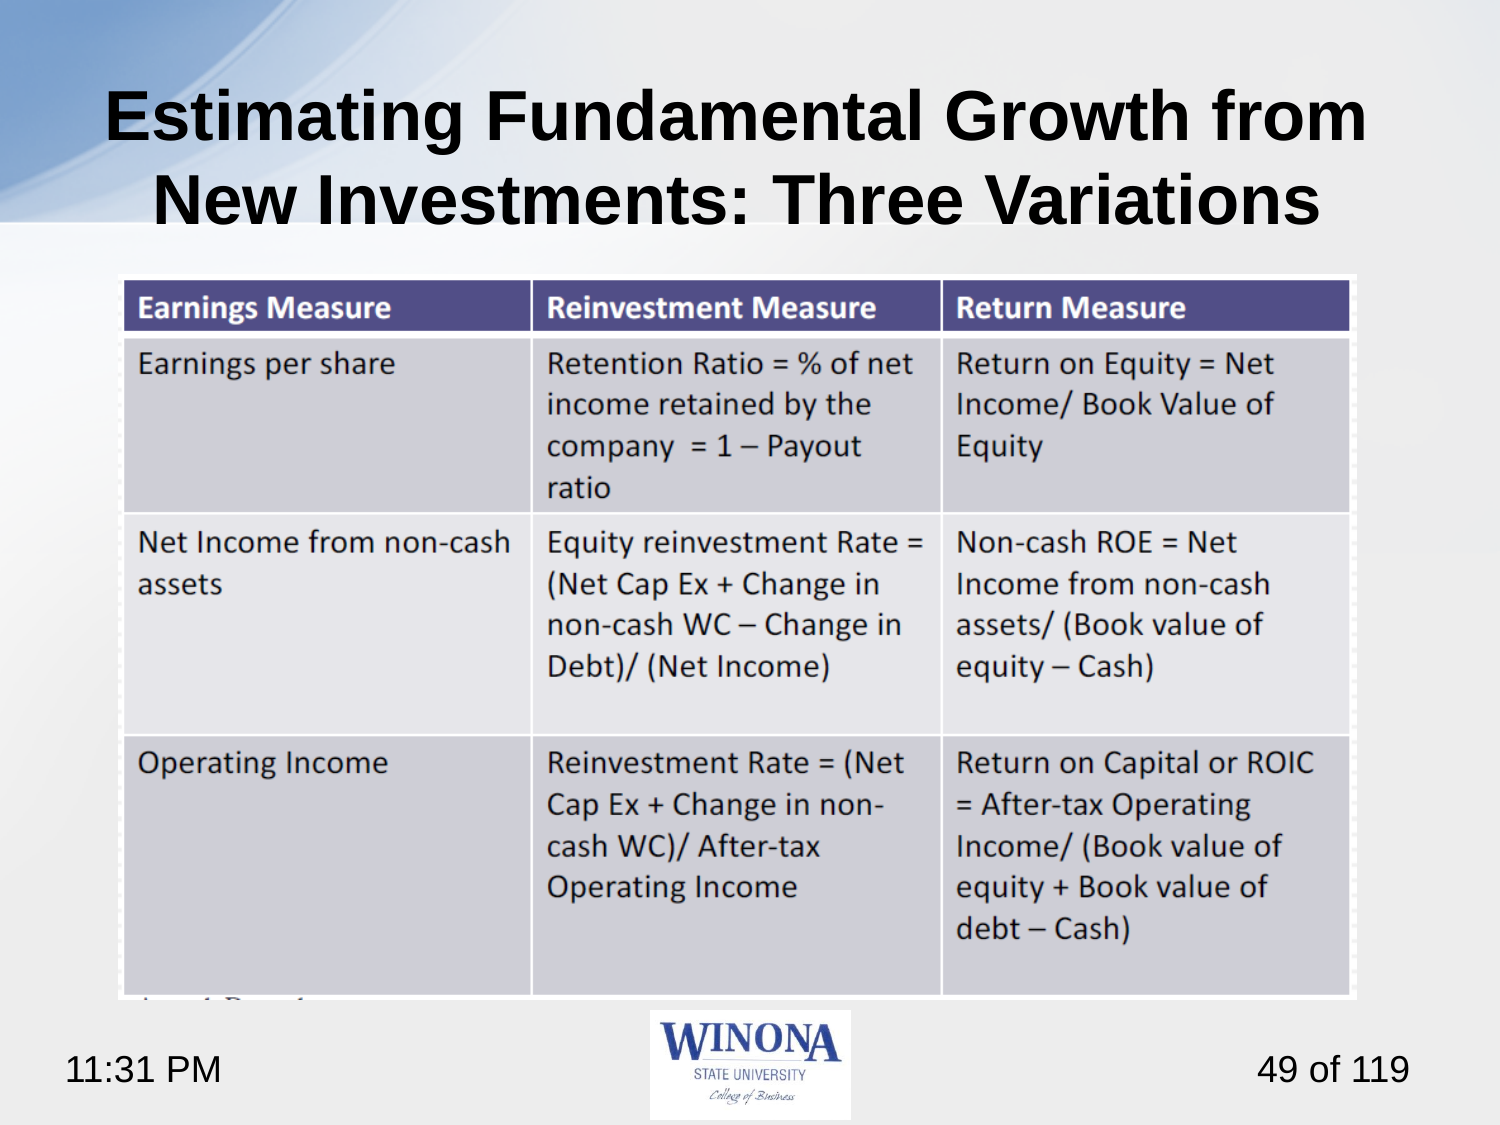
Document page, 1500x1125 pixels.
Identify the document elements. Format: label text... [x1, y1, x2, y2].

title Estimating Fundamental Growth from New Investments: Three Variations [50, 58, 1425, 247]
picture [0, 0, 1500, 1125]
